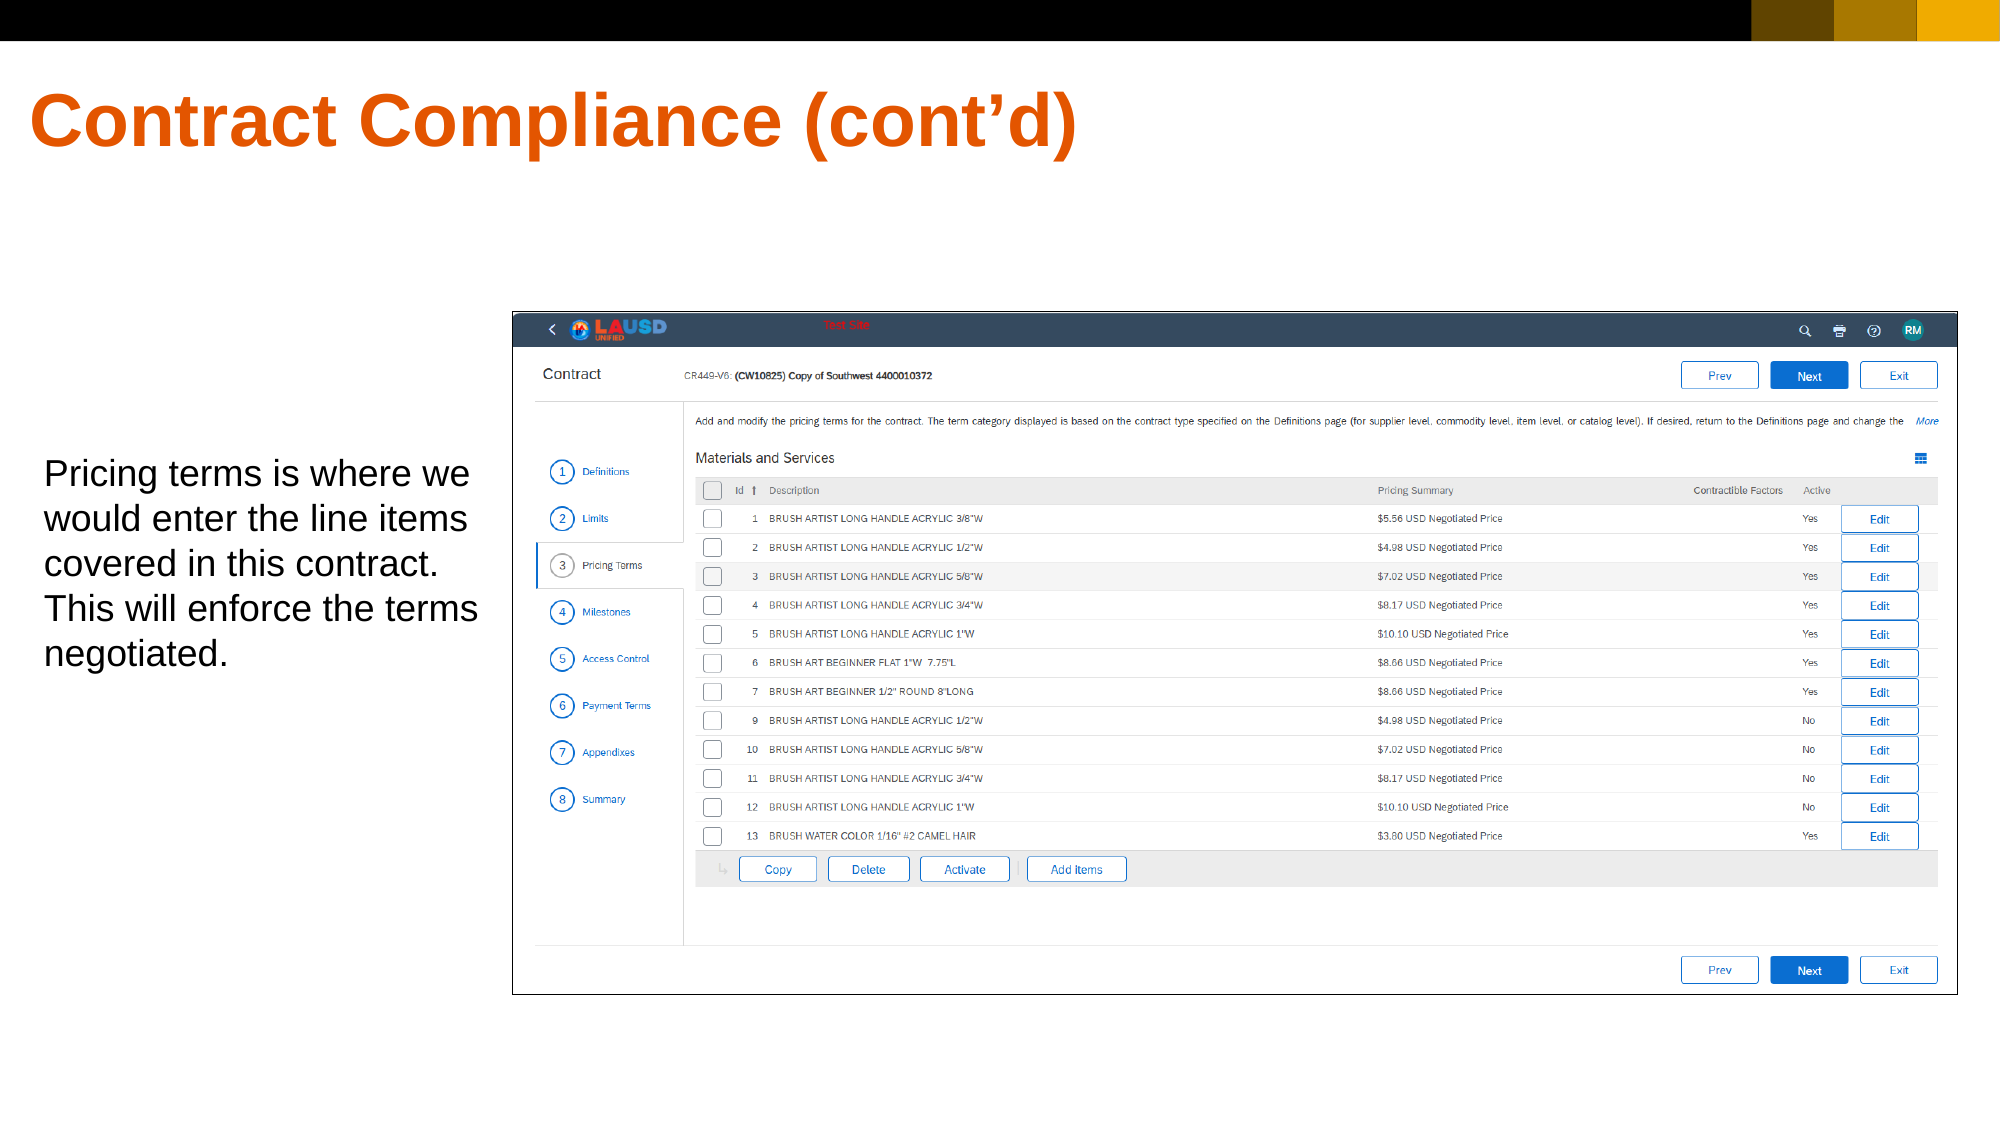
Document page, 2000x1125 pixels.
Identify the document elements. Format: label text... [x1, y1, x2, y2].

text_box Pricing terms is where we would enter the line items covered in this contract. This will enforce the terms negotiated. [29, 441, 500, 681]
title Contract Compliance (cont’d) [29, 71, 1813, 163]
picture [511, 310, 1959, 995]
